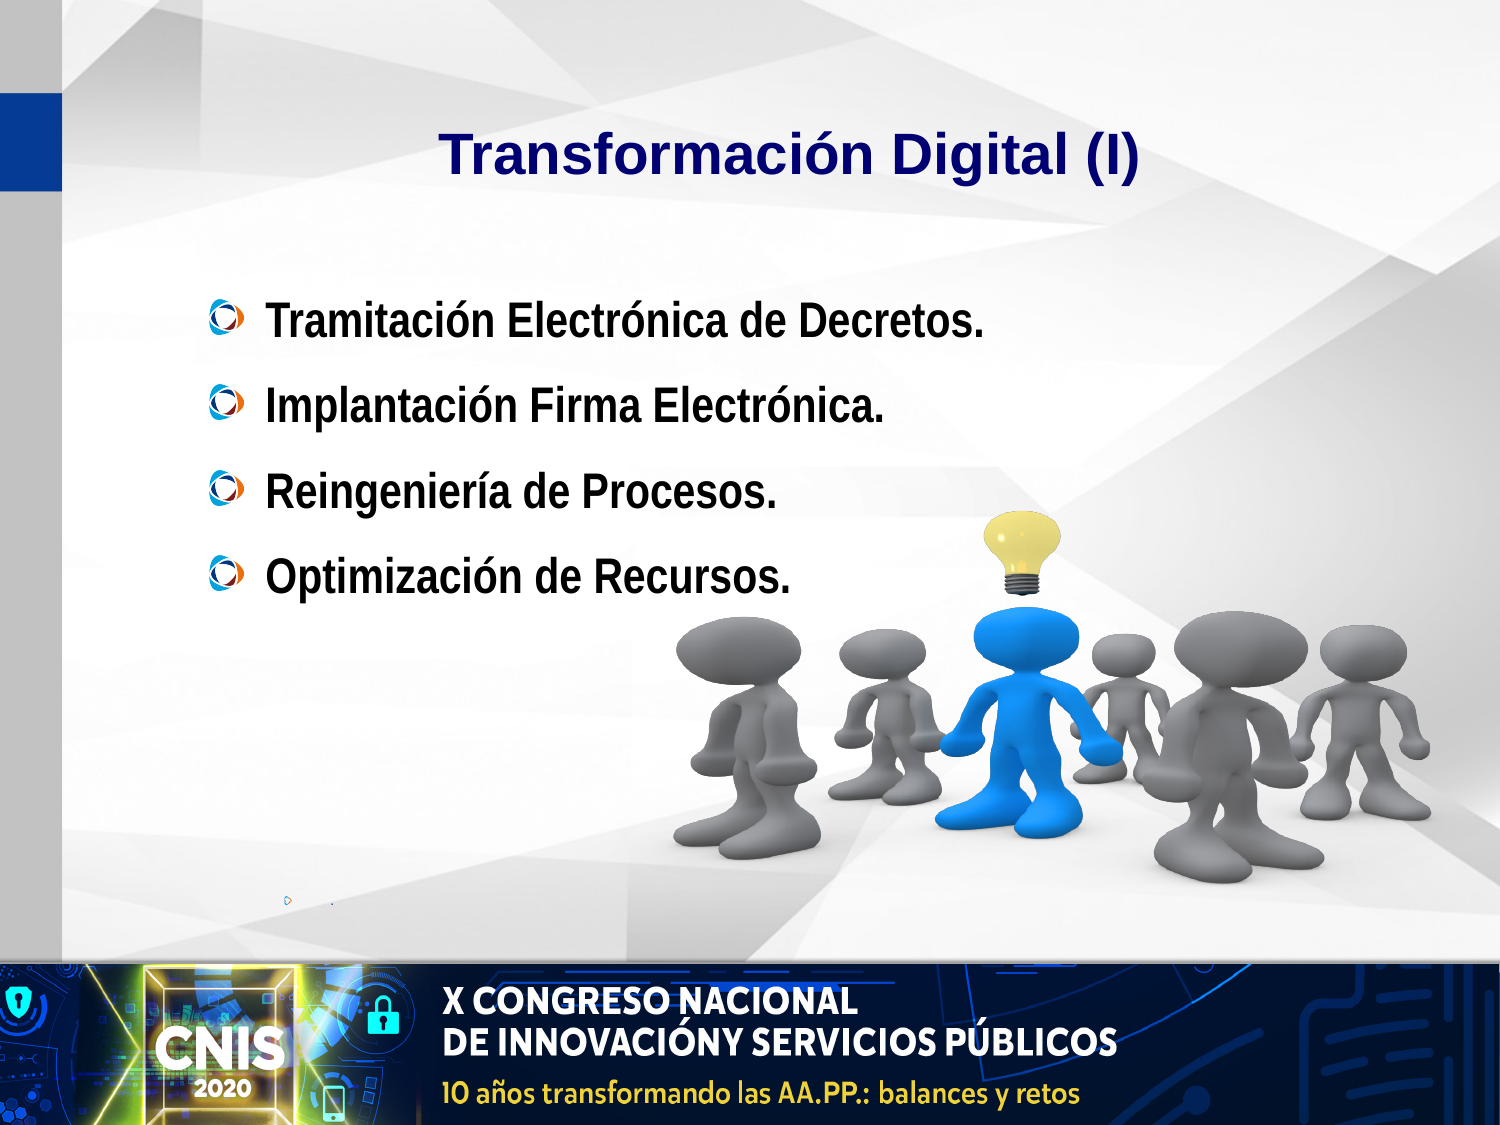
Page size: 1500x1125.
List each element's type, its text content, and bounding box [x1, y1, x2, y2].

text_box Transformación Digital (I) [301, 78, 1279, 194]
picture [0, 0, 1500, 1125]
text_box Tramitación Electrónica de Decretos. Implantación Firma Electrónica. Reingeniería de Procesos. Optimización de Recursos. . [194, 278, 1202, 823]
